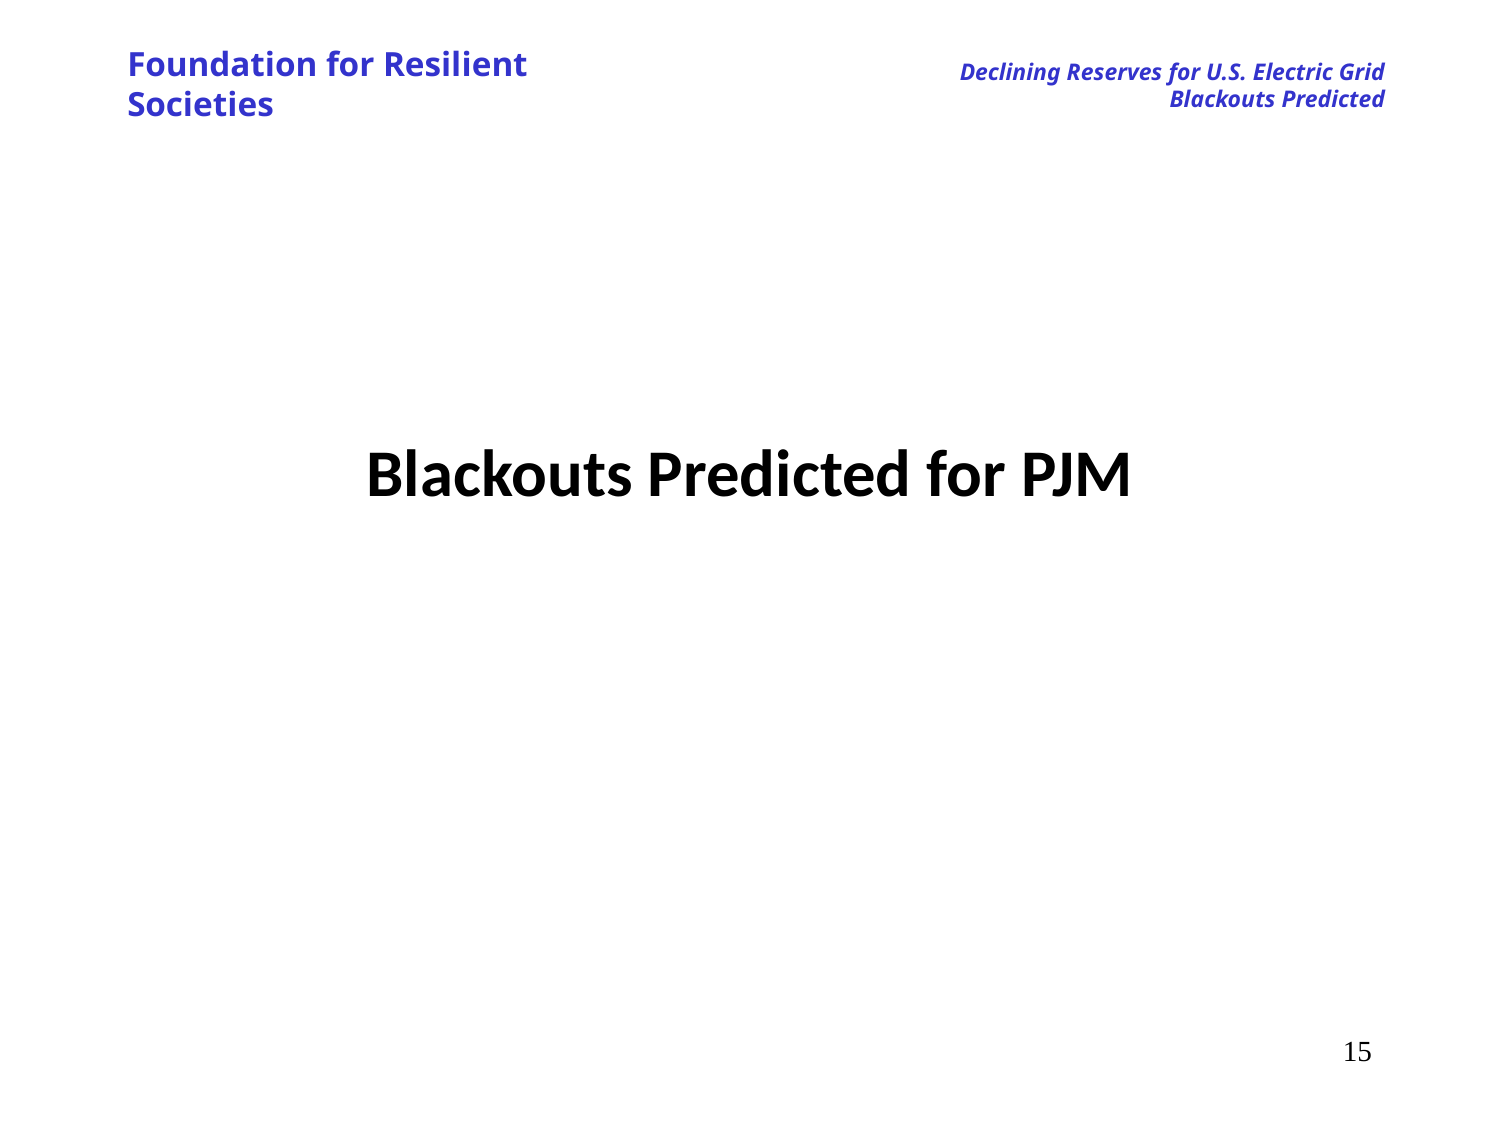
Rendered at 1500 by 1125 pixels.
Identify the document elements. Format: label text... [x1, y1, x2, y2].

title Blackouts Predicted for PJM [112, 349, 1388, 591]
slide_number 14 [1074, 1025, 1388, 1100]
